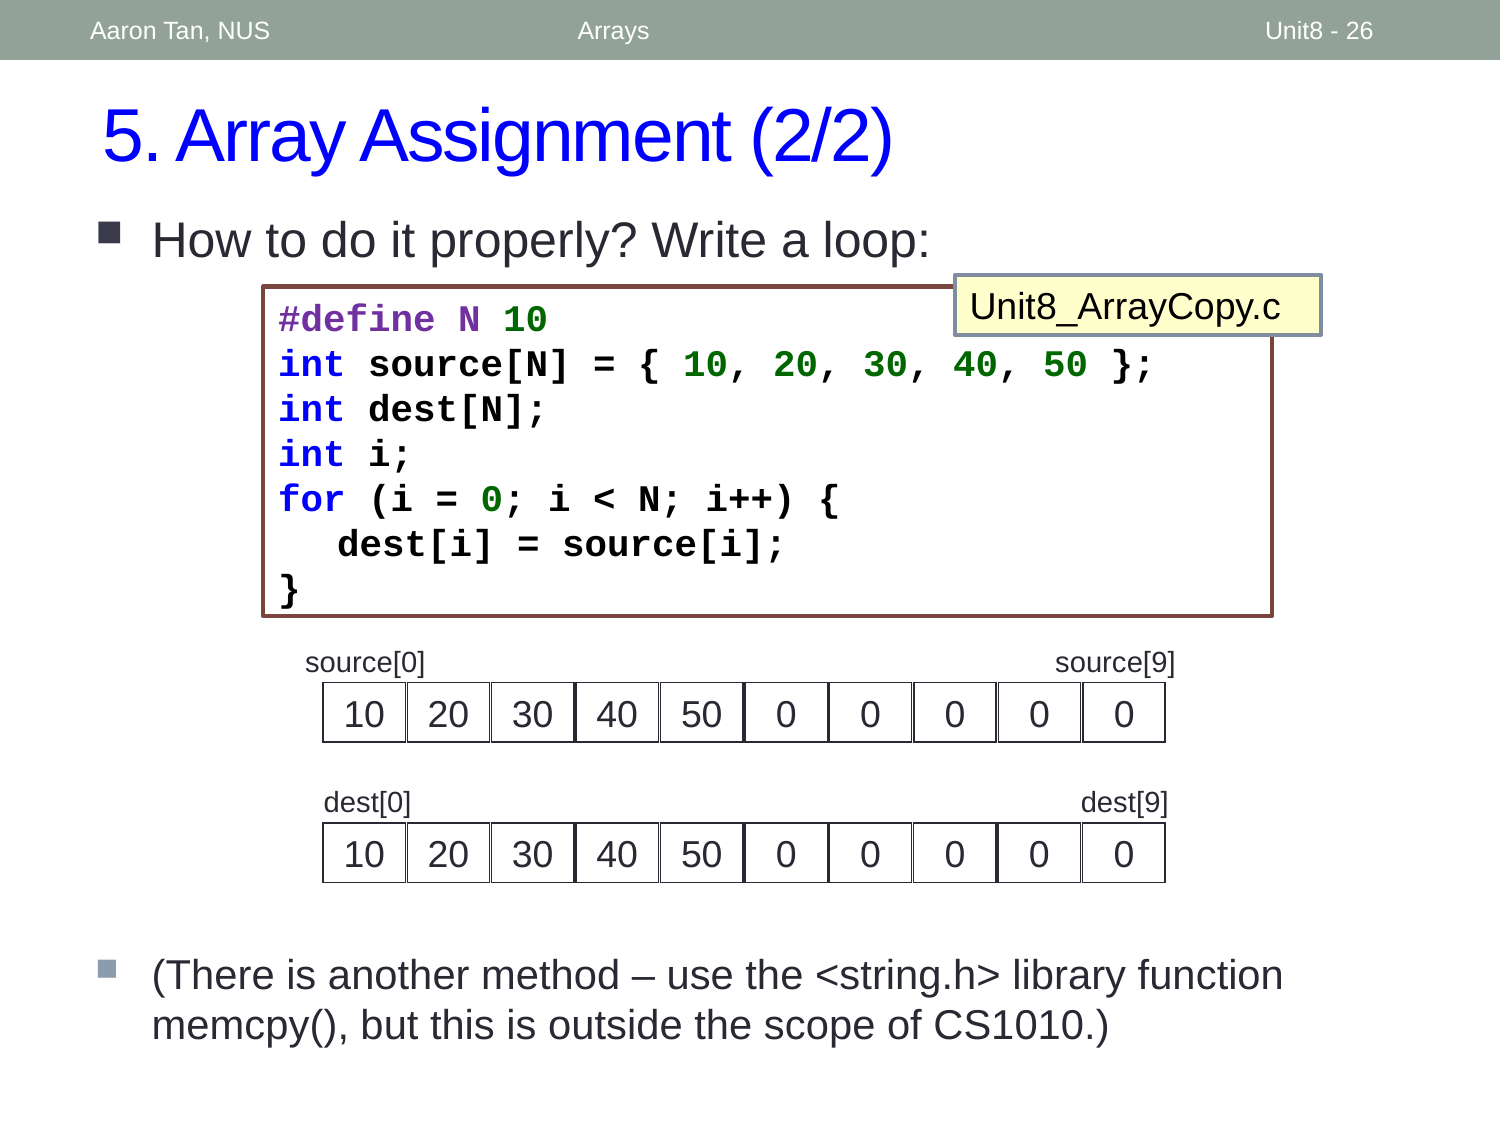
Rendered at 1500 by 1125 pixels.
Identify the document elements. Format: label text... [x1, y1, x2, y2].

text_box (There is another method – use the <string.h> library function memcpy(), but this is outside the scope of CS1010.) [80, 940, 1414, 1076]
slide_number Aaron Tan, NUS [75, 3, 550, 57]
slide_number Unit8 - 26 [1250, 3, 1425, 57]
text_box How to do it properly? Write a loop: [80, 200, 1414, 326]
footer Arrays [562, 3, 1238, 57]
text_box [263, 274, 1322, 620]
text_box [286, 635, 1197, 884]
title 5. Array Assignment (2/2) [87, 62, 1463, 200]
